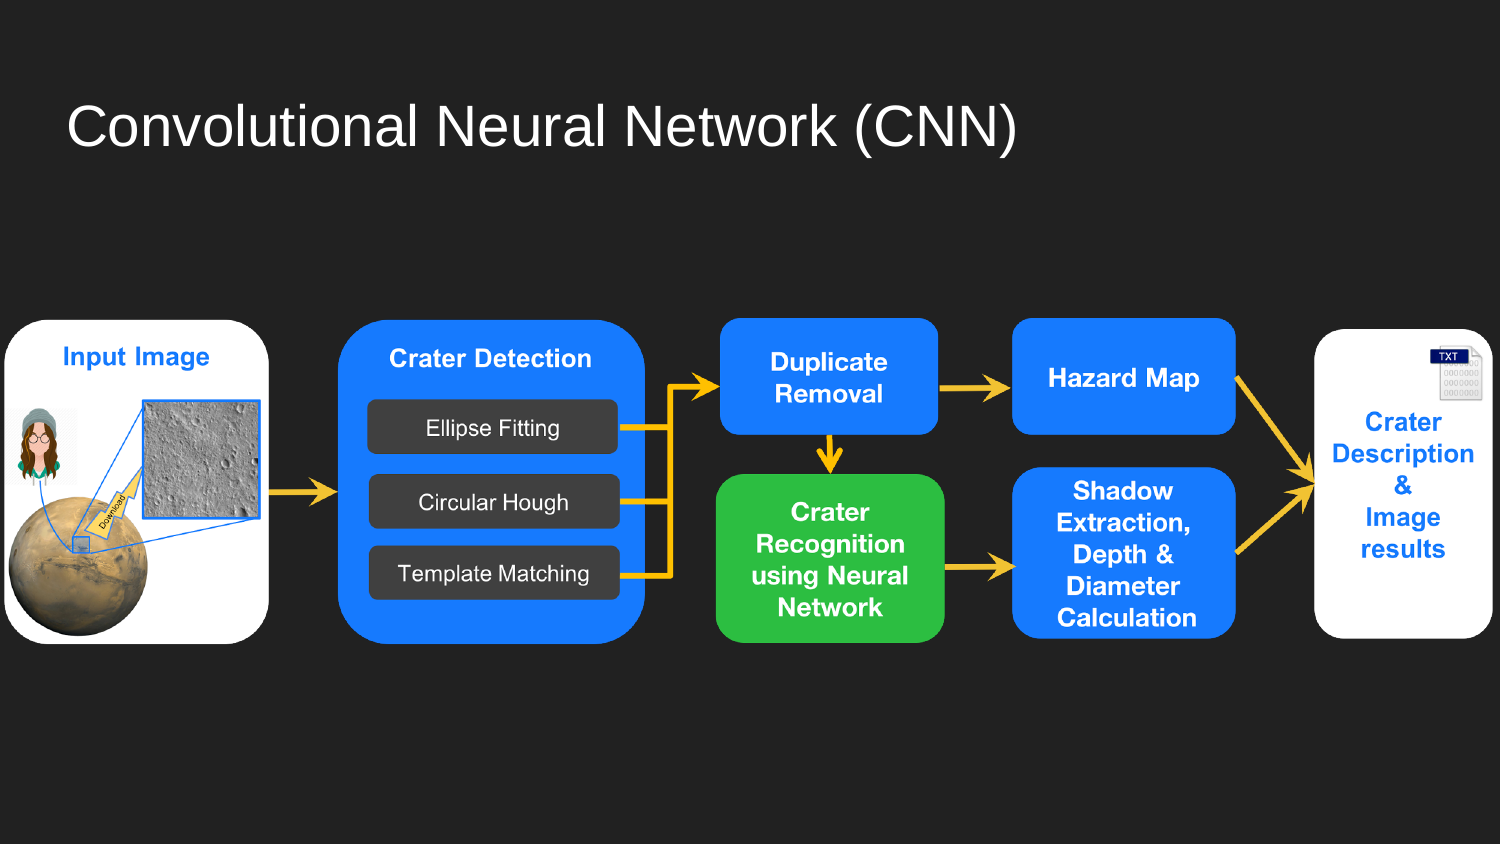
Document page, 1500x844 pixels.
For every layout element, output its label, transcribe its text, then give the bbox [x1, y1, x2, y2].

picture [0, 318, 1500, 648]
title Convolutional Neural Network (CNN) [51, 72, 1449, 167]
